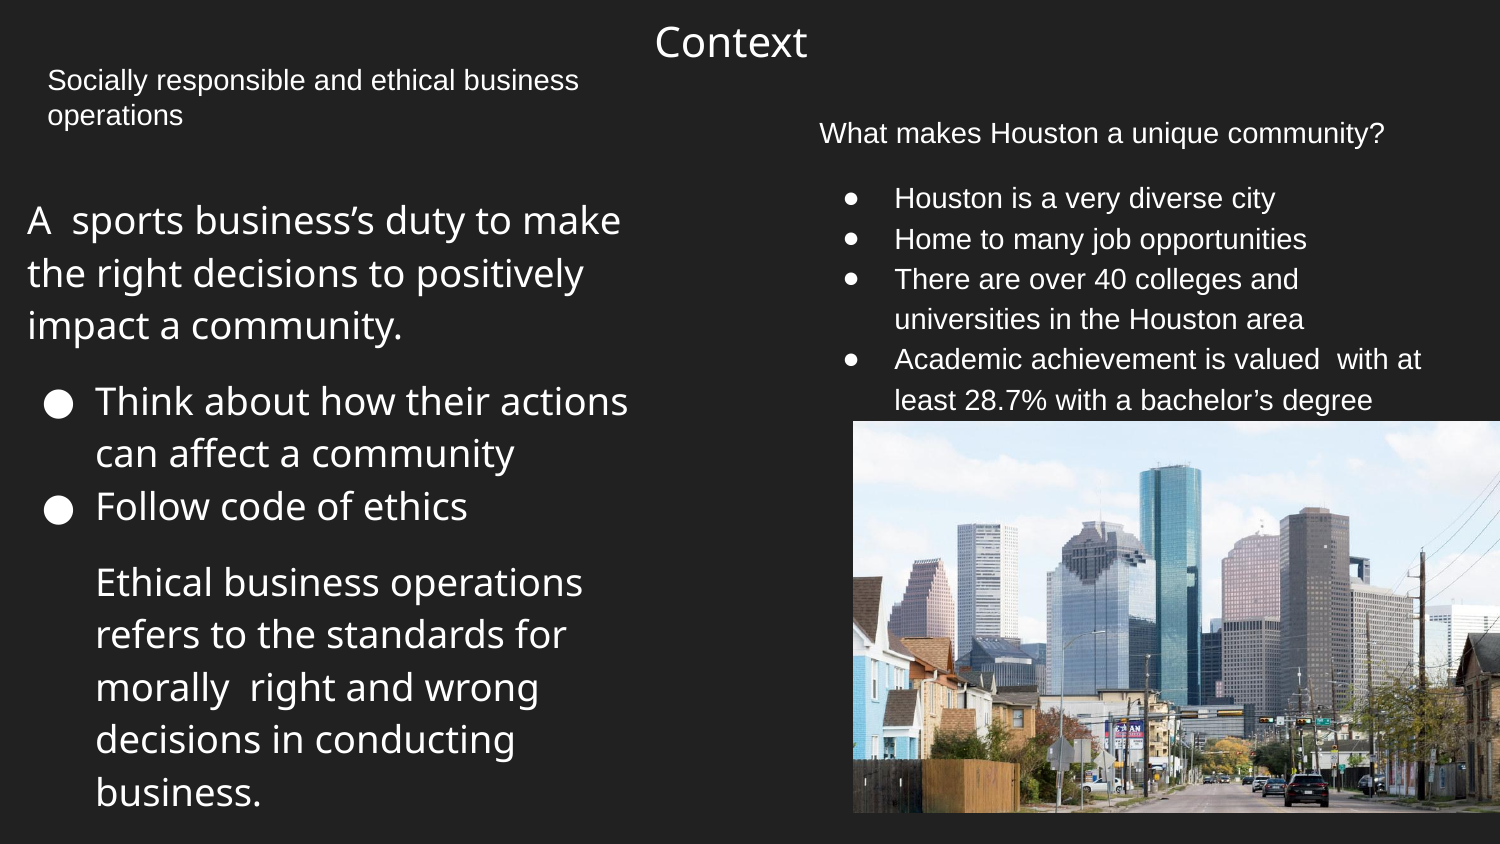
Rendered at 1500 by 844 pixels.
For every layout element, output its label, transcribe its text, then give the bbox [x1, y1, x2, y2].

list A sports business’s duty to make the right decisions to positively impact a community. Think about how their actions can affect a community Follow code of ethics Ethical business operations refers to the standards for morally right and wrong decisions in conducting business. [11, 174, 669, 831]
text_box Socially responsible and ethical business operations [32, 46, 605, 146]
title Context [32, 0, 1430, 94]
picture [853, 421, 1500, 843]
list What makes Houston a unique community? Houston is a very diverse city Home to many job opportunities There are over 40 colleges and universities in the Houston area Academic achievement is valued with at least 28.7% with a bachelor’s degree [804, 93, 1461, 655]
